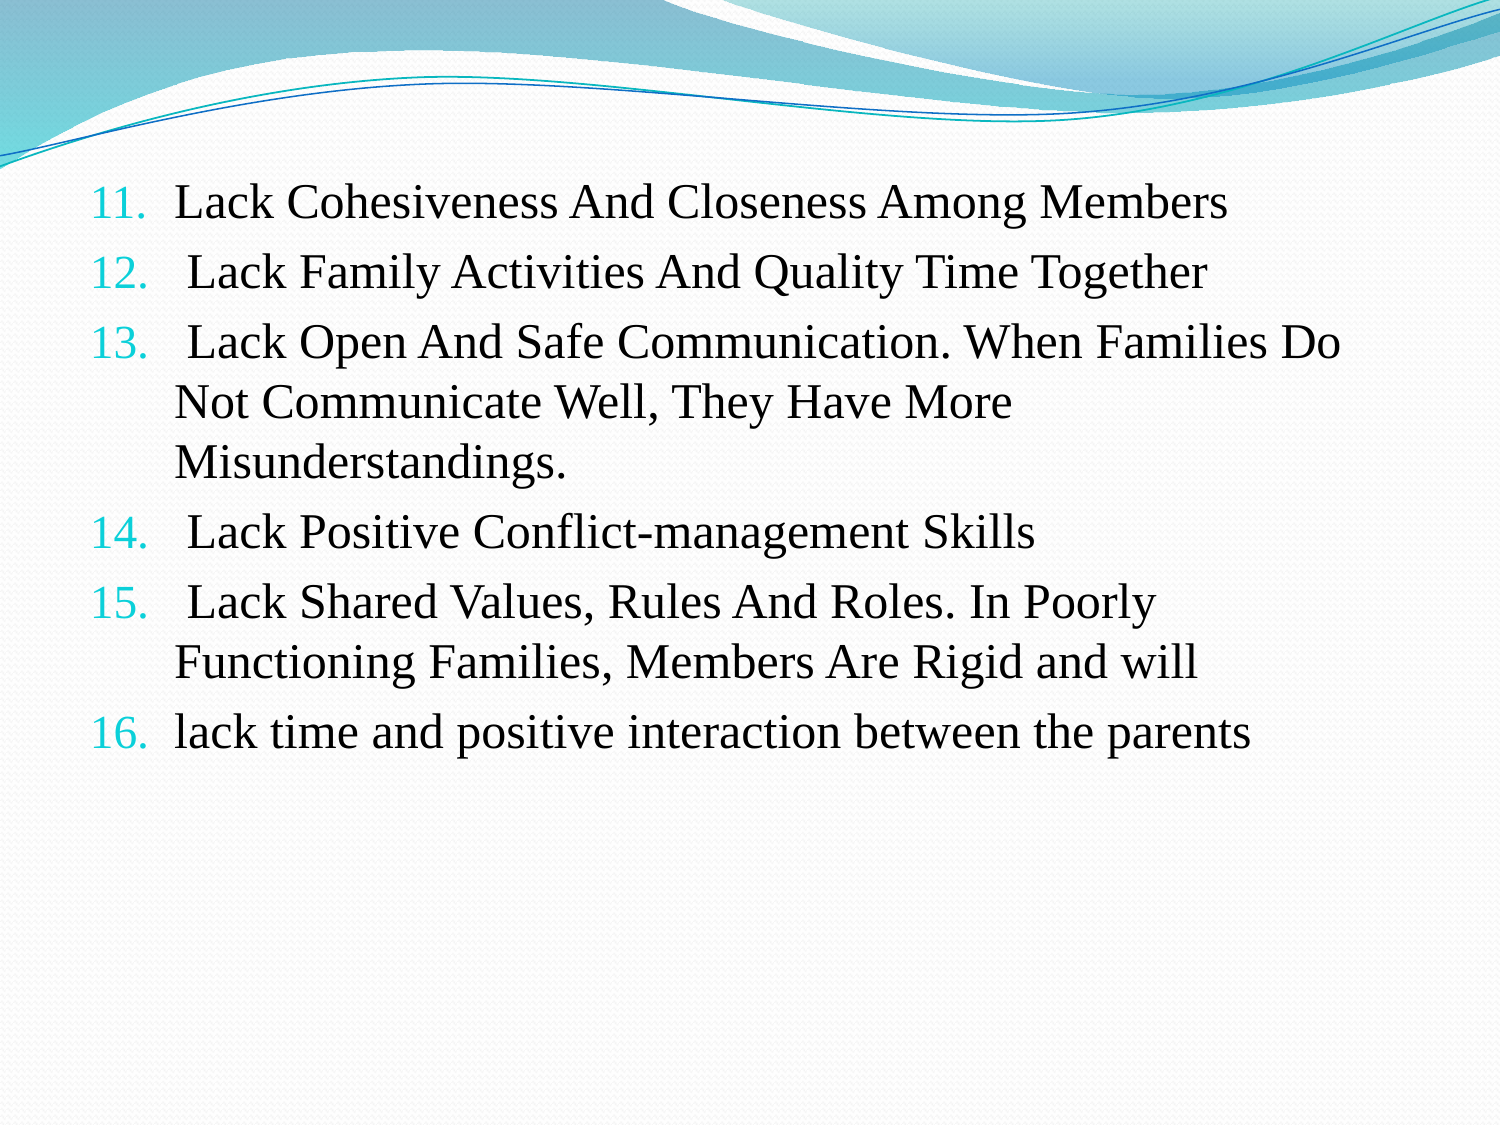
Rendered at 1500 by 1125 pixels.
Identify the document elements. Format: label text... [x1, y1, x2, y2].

list Lack Cohesiveness And Closeness Among Members Lack Family Activities And Quality Time Together Lack Open And Safe Communication. When Families Do Not Communicate Well, They Have More Misunderstandings. Lack Positive Conflict-management Skills Lack Shared Values, Rules And Roles. In Poorly Functioning Families, Members Are Rigid and will lack time and positive interaction between the parents [75, 160, 1425, 1038]
